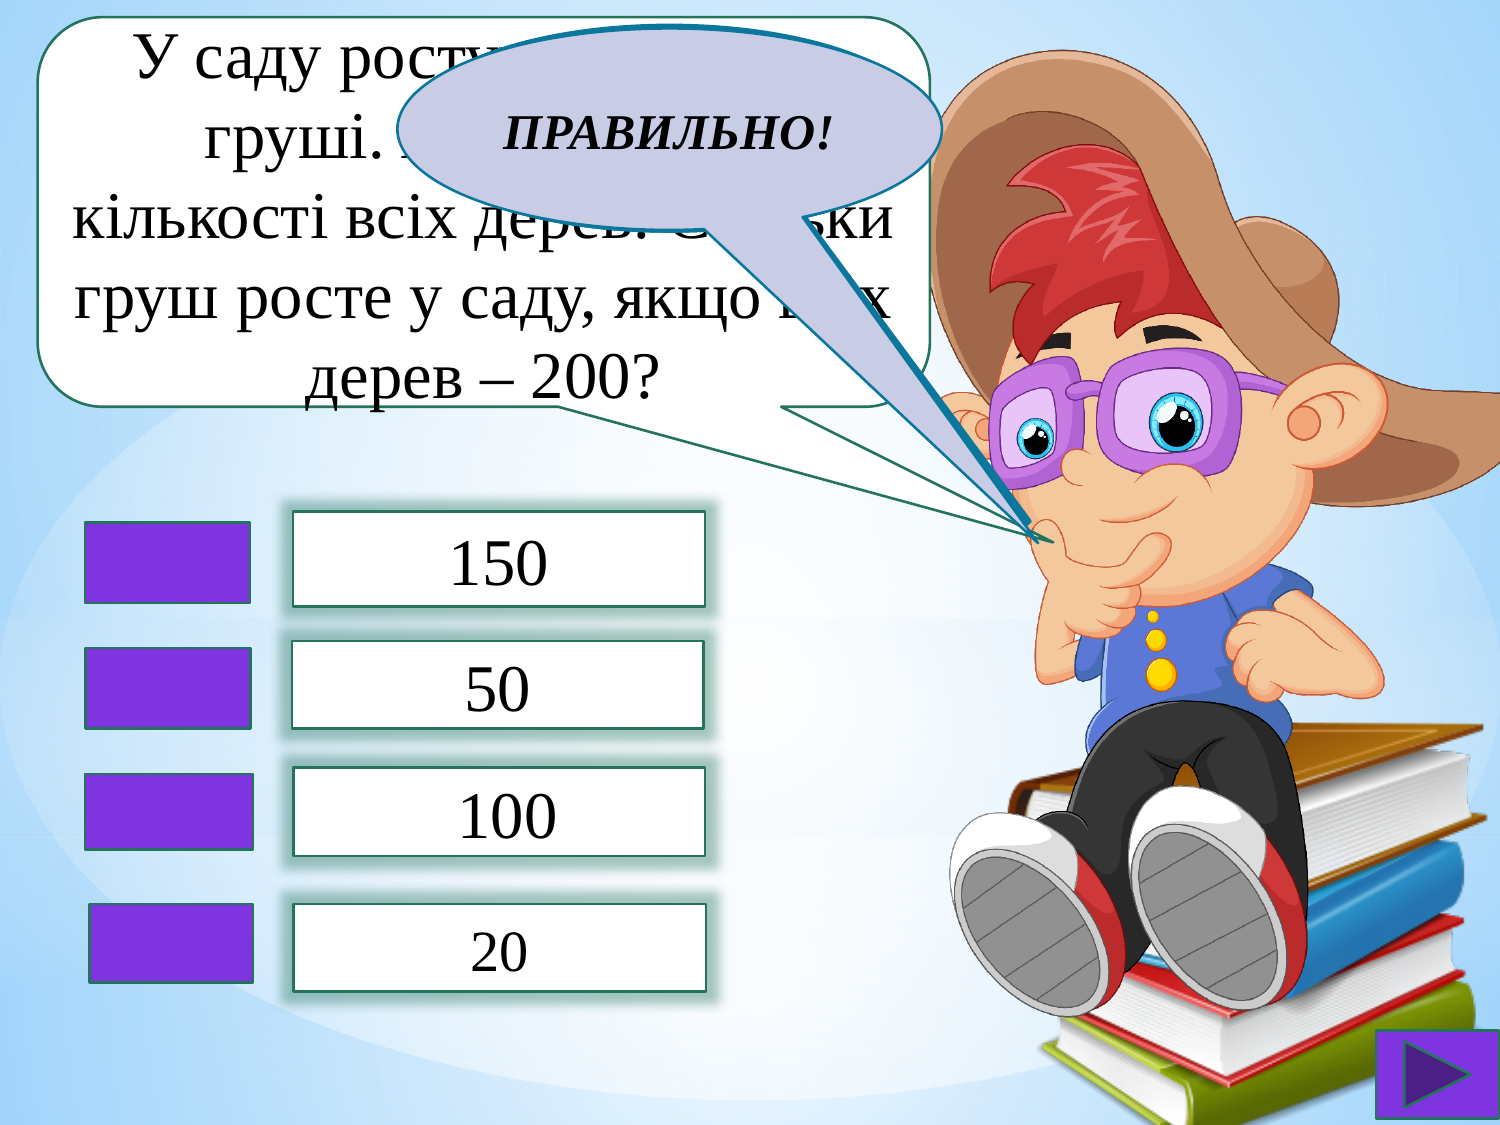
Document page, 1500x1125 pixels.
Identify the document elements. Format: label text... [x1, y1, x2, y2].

text_box 150 [292, 510, 706, 608]
text_box [88, 903, 254, 984]
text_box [37, 16, 931, 407]
text_box [84, 521, 251, 604]
text_box 20 [292, 903, 707, 993]
picture [897, 400, 1020, 522]
text_box 50 [291, 640, 705, 730]
text_box 100 [292, 766, 706, 857]
picture [888, 16, 1500, 1125]
picture [931, 106, 940, 153]
text_box [84, 773, 254, 851]
text_box [84, 647, 252, 730]
